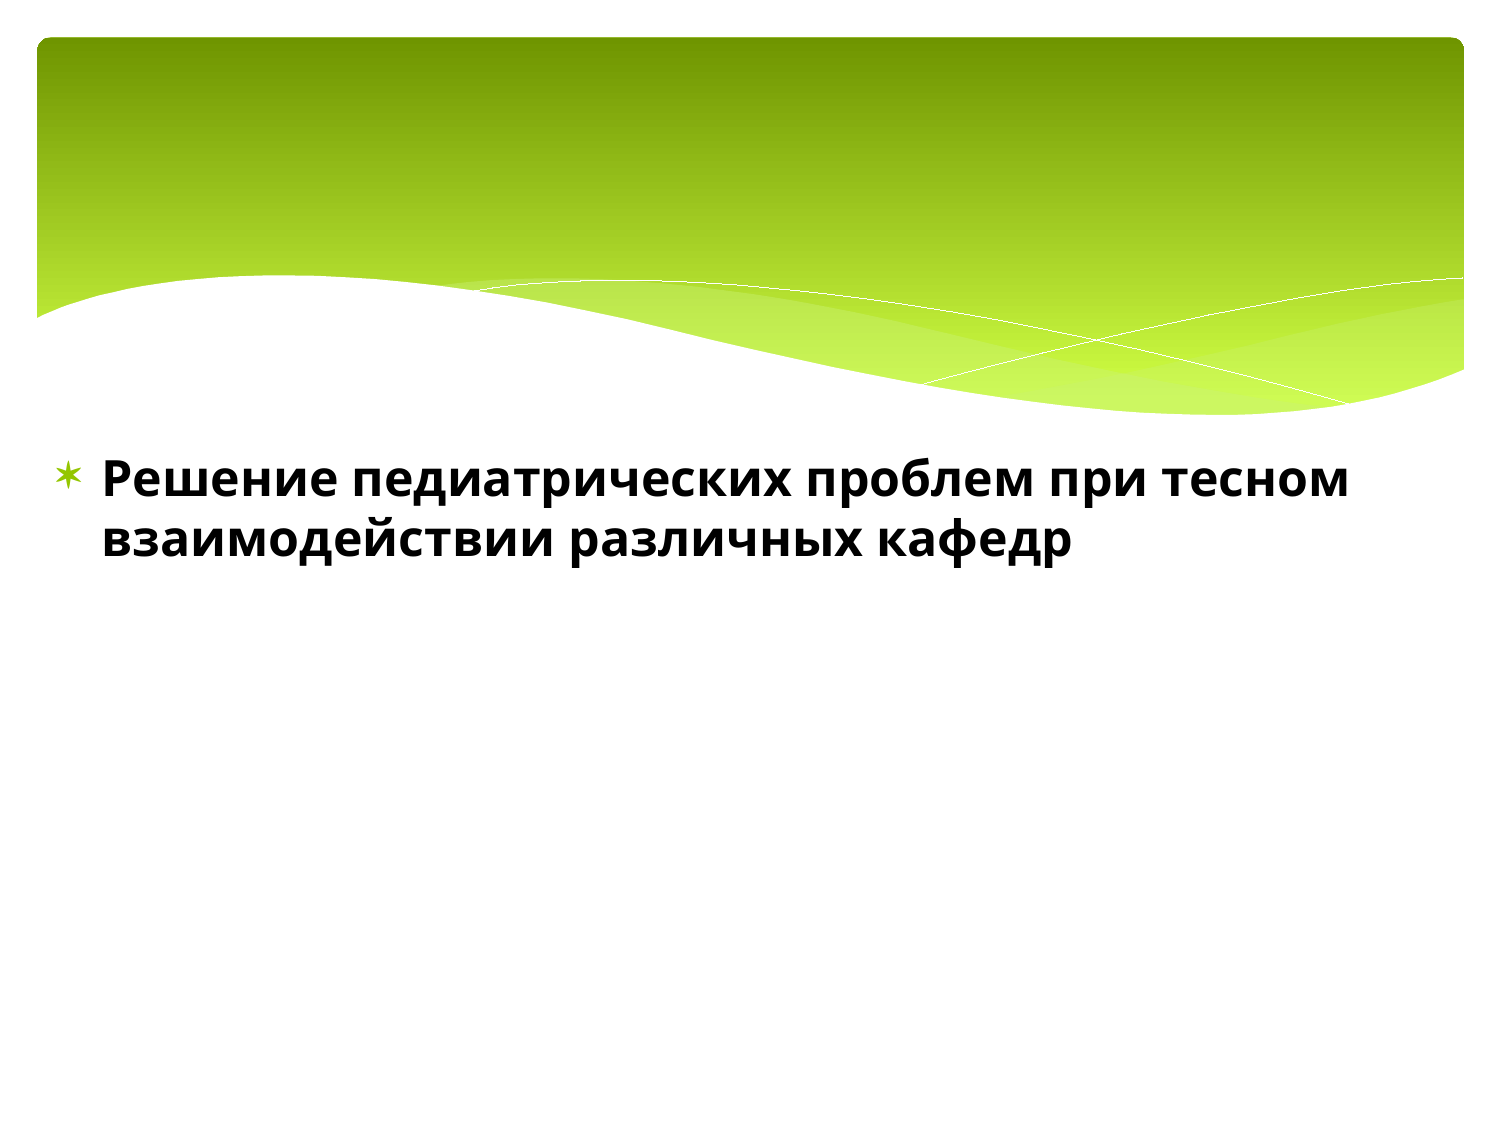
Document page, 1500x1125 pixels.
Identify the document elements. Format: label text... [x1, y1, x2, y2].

list Решение педиатрических проблем при тесном взаимодействии различных кафедр [41, 438, 1459, 1005]
